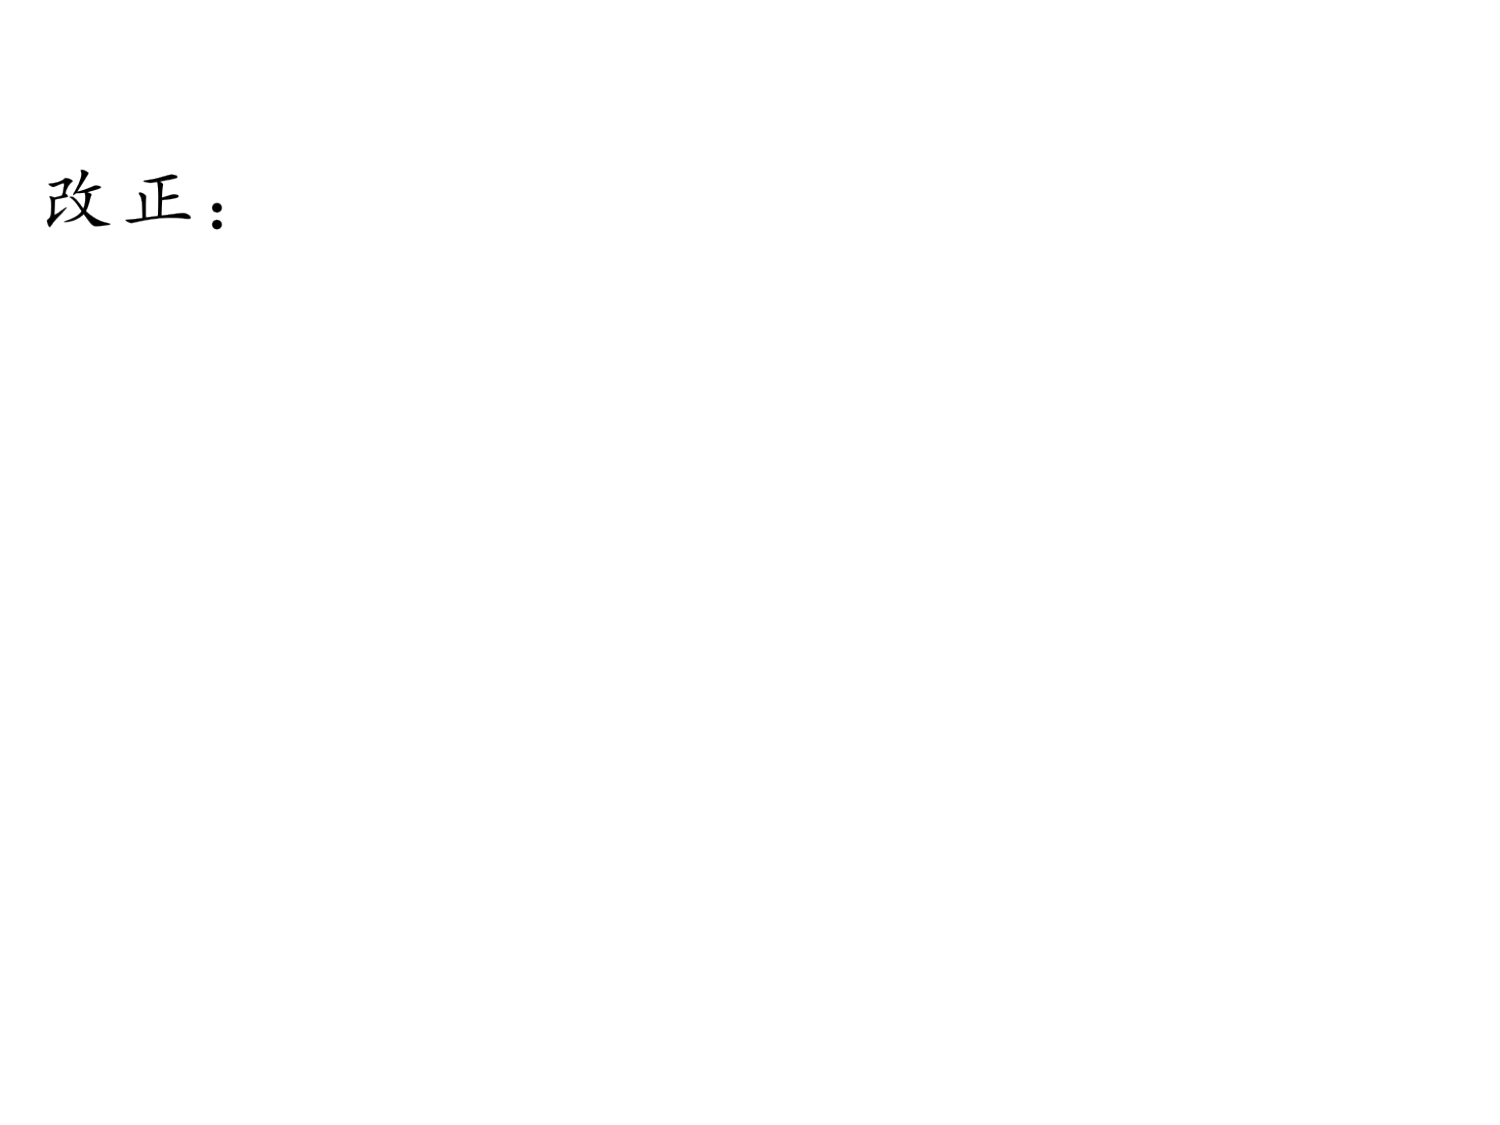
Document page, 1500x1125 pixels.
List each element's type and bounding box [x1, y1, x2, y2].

picture [41, 113, 1459, 696]
